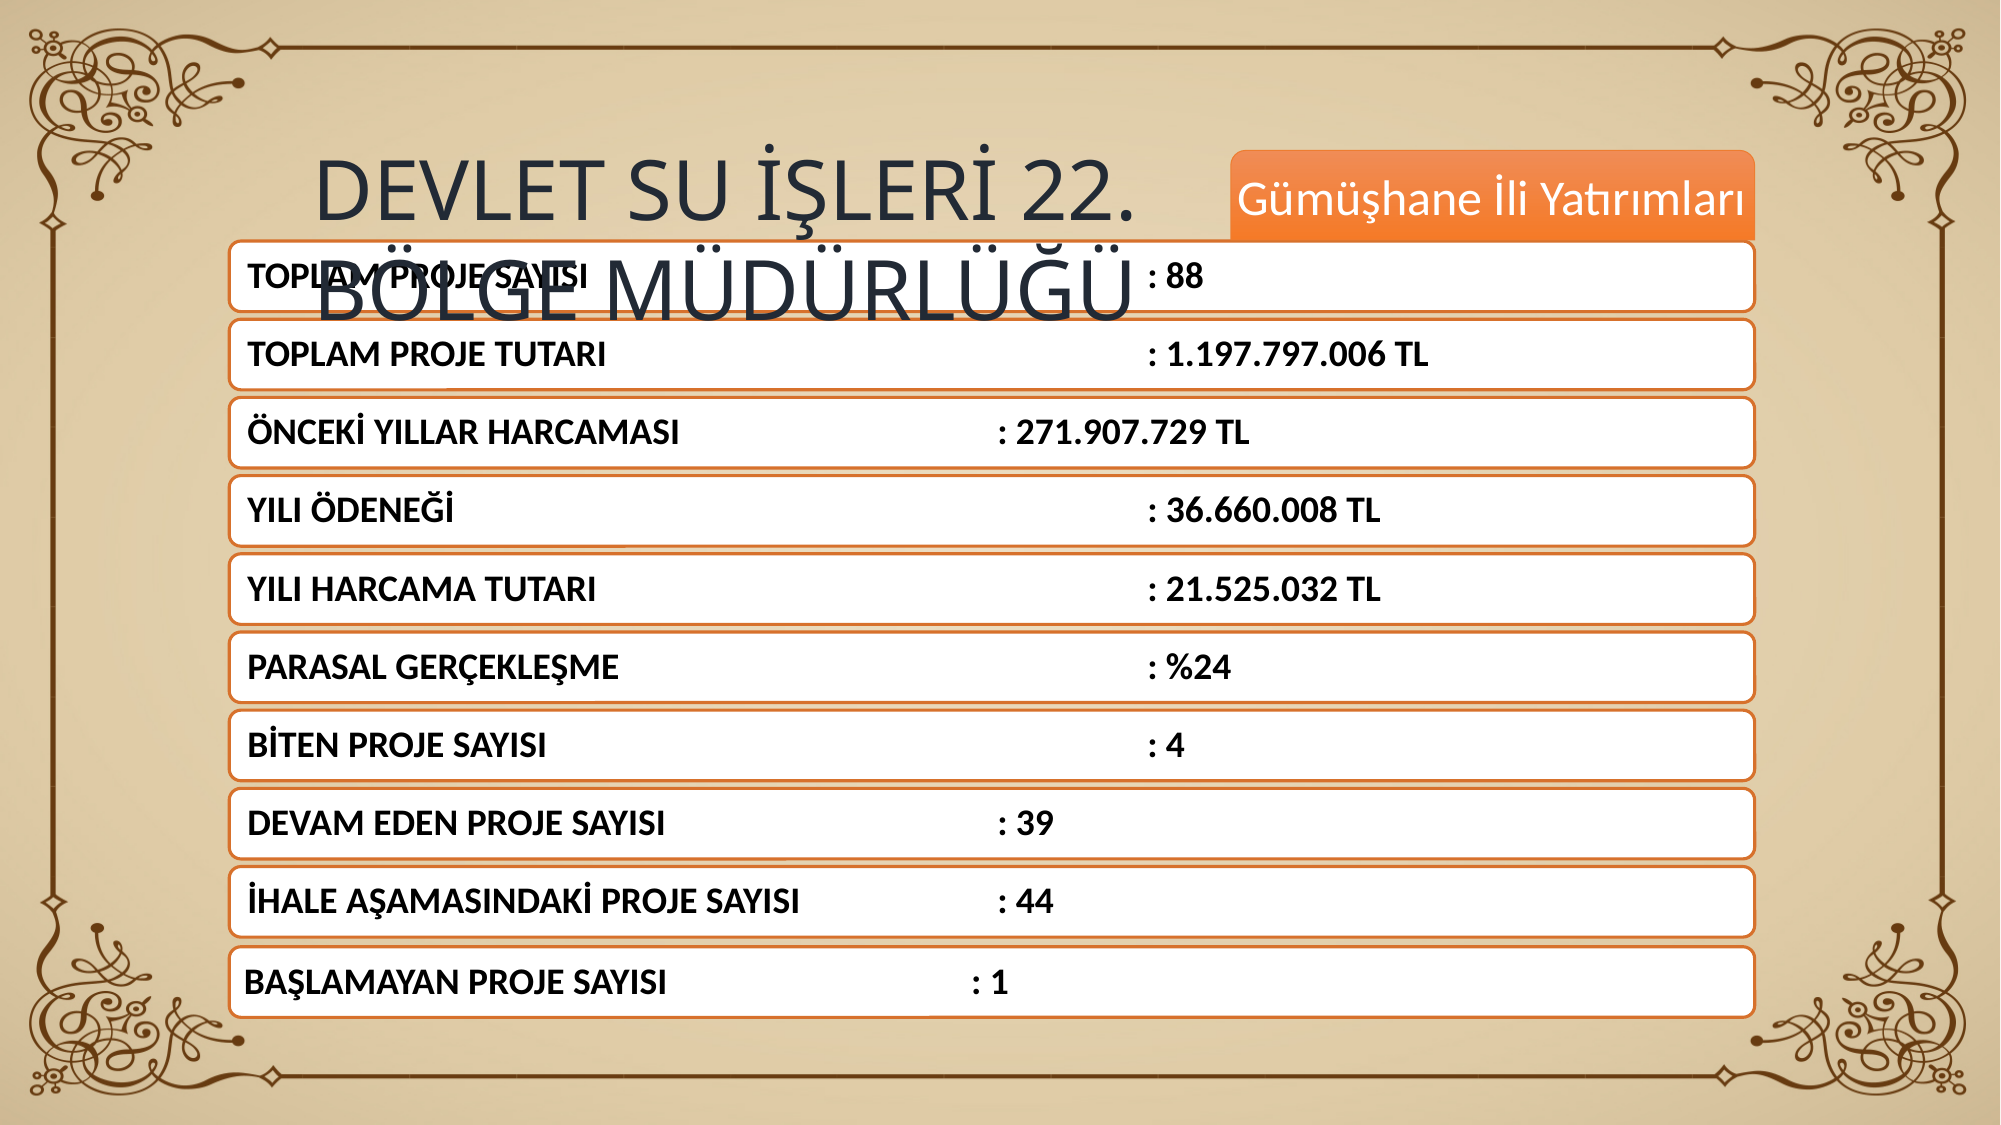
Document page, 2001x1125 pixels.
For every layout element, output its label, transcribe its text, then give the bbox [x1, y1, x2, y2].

text_box DEVLET SU İŞLERİ 22. BÖLGE MÜDÜRLÜĞÜ [198, 129, 1252, 345]
text_box [1232, 149, 1754, 158]
text_box Gümüşhane İli Yatırımları [1221, 158, 1763, 233]
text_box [229, 946, 1755, 1018]
text_box [1230, 233, 1756, 241]
picture [0, 0, 2001, 1125]
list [229, 239, 1755, 939]
